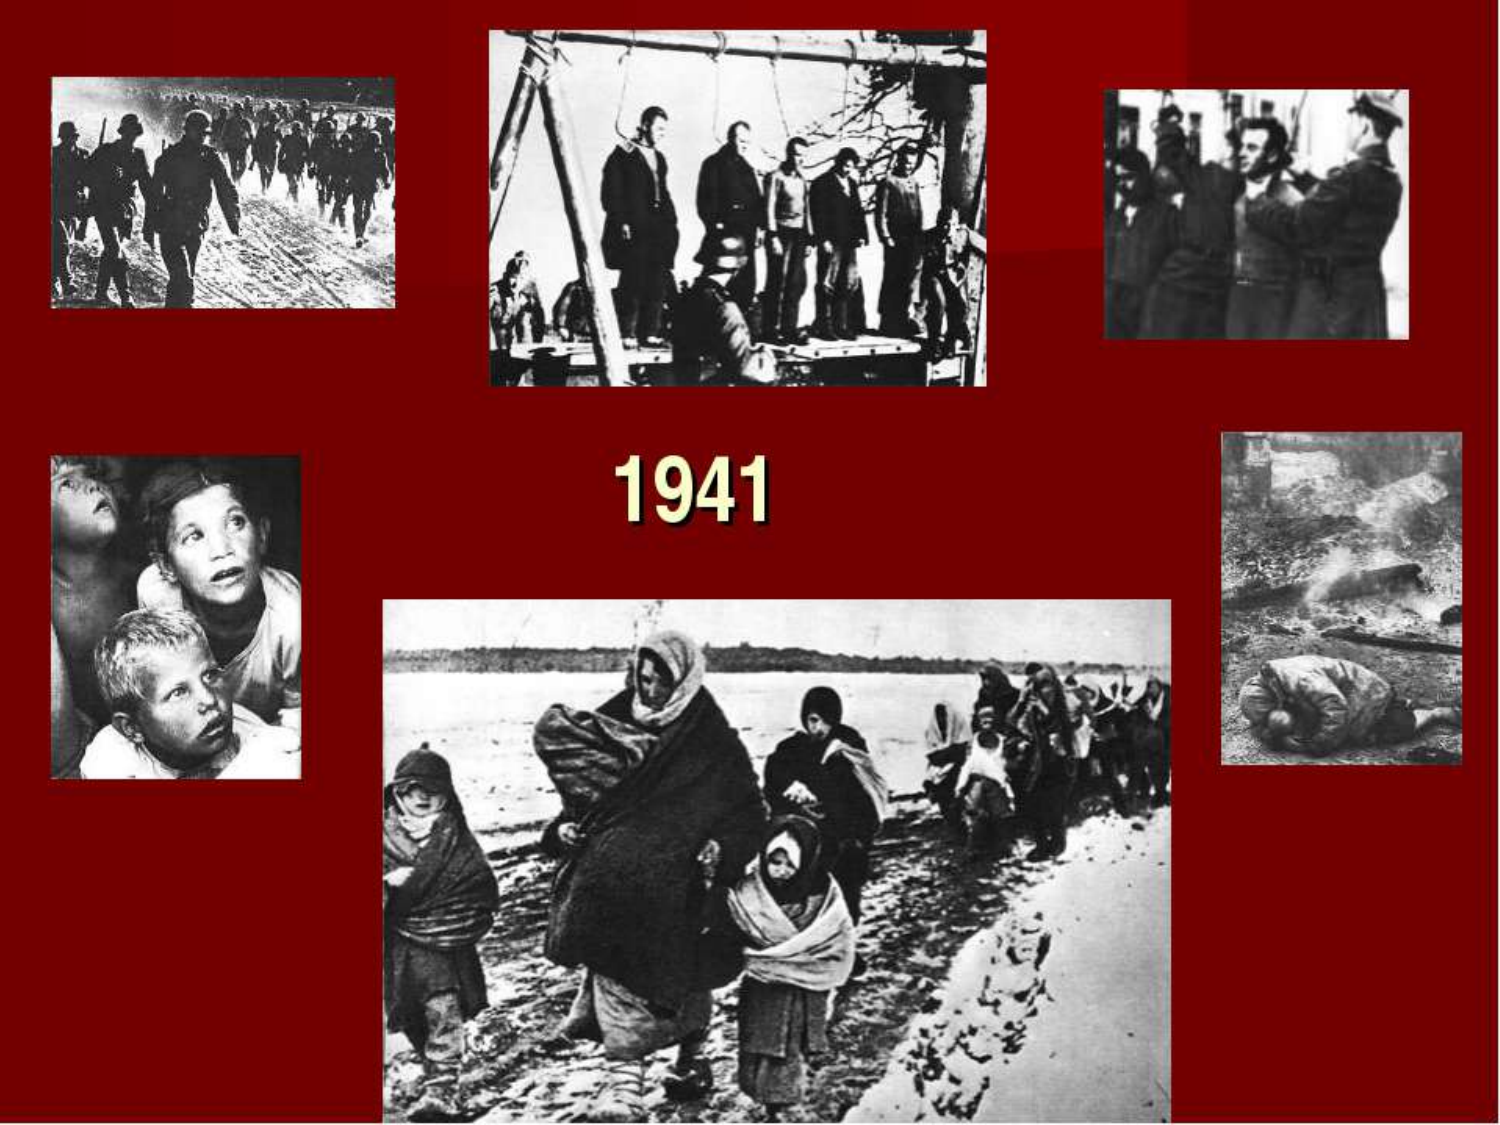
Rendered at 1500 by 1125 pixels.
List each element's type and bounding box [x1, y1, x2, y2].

list [0, 0, 1500, 1125]
